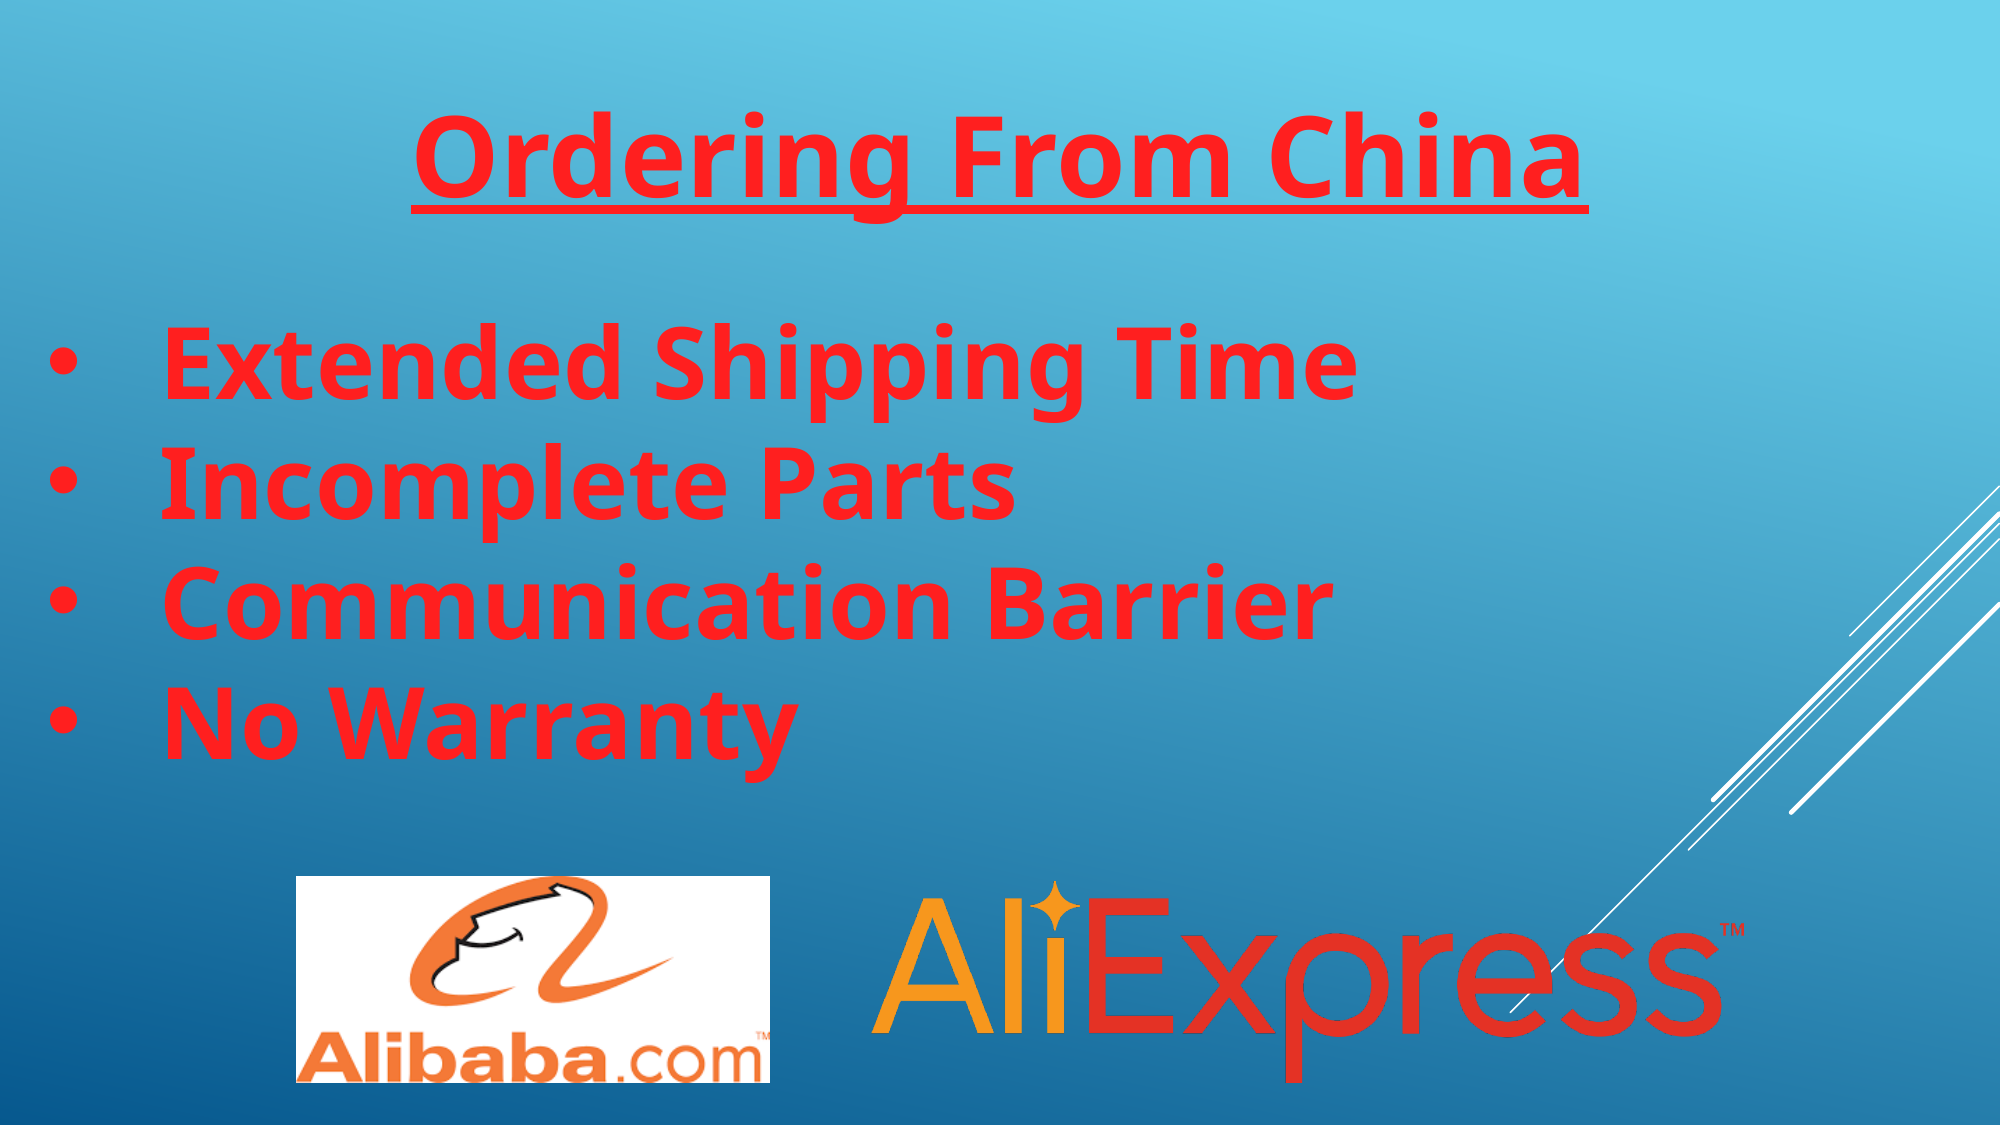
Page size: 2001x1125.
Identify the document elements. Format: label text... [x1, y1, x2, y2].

picture [296, 876, 770, 1083]
picture [871, 881, 1744, 1083]
text_box Ordering From China Extended Shipping Time Incomplete Parts Communication Barrier No Warranty [31, 77, 1968, 787]
